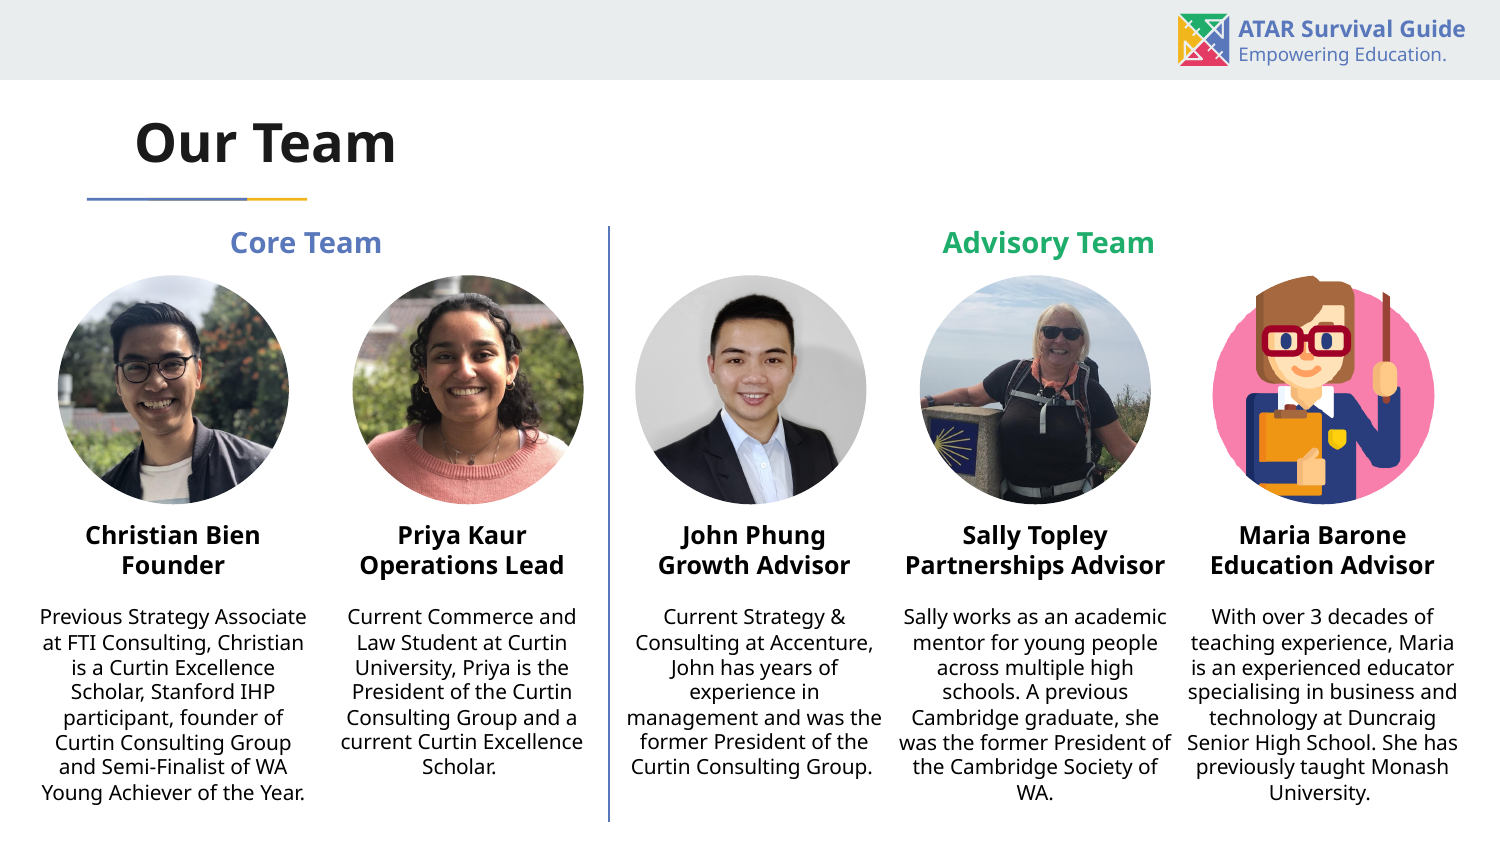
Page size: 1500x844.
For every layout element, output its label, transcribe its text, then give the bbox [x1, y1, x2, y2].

text_box John Phung Growth Advisor Current Strategy & Consulting at Accenture, John has years of experience in management and was the former President of the Curtin Consulting Group. [614, 504, 881, 794]
picture [352, 274, 584, 505]
text_box Maria Barone Education Advisor With over 3 decades of teaching experience, Maria is an experienced educator specialising in business and technology at Duncraig Senior High School. She has previously taught Monash University. [1168, 504, 1477, 819]
title Our Team [119, 93, 1381, 182]
picture [57, 274, 290, 505]
picture [1176, 12, 1231, 68]
text_box Core Team [30, 209, 582, 275]
picture [635, 274, 867, 505]
picture [1206, 274, 1439, 505]
text_box Sally Topley Partnerships Advisor Sally works as an academic mentor for young people across multiple high schools. A previous Cambridge graduate, she was the former President of the Cambridge Society of WA. [881, 504, 1168, 819]
picture [919, 274, 1152, 505]
text_box Advisory Team [621, 209, 1477, 275]
text_box Christian Bien Founder Previous Strategy Associate at FTI Consulting, Christian is a Curtin Excellence Scholar, Stanford IHP participant, founder of Curtin Consulting Group and Semi-Finalist of WA Young Achiever of the Year. [19, 504, 328, 819]
text_box Priya Kaur Operations Lead Current Commerce and Law Student at Curtin University, Priya is the President of the Curtin Consulting Group and a current Curtin Excellence Scholar. [314, 504, 604, 794]
